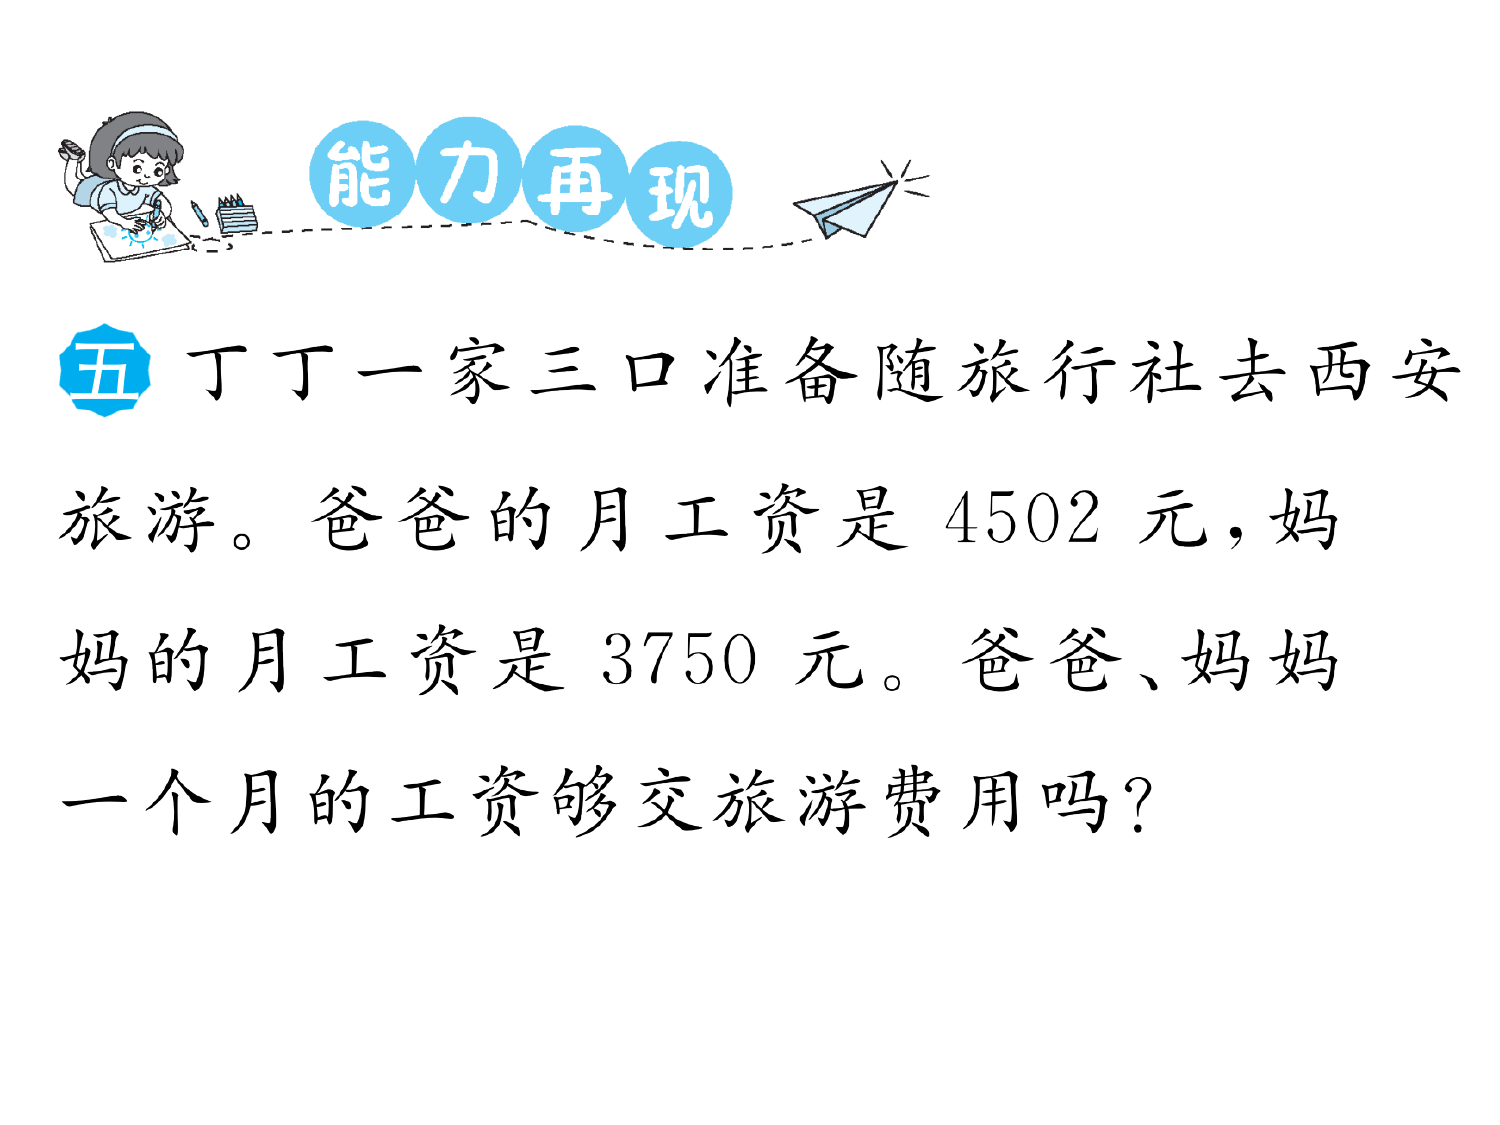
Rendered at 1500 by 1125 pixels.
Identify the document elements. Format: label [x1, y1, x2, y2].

picture [53, 54, 1496, 858]
